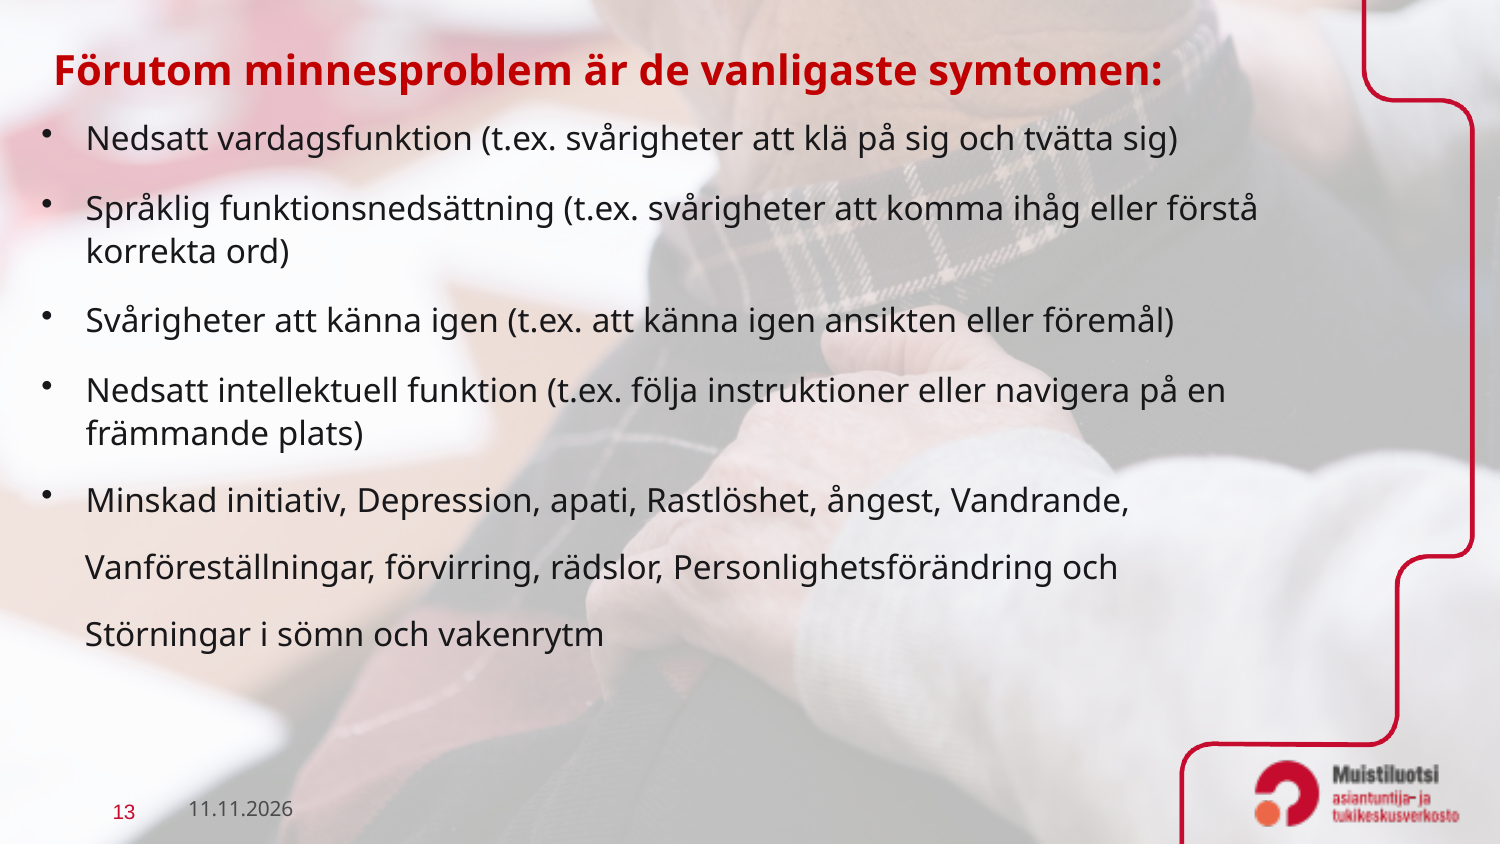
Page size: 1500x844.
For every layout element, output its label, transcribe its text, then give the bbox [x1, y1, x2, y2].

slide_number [190, 793, 354, 824]
title Förutom minnesproblem är de vanligaste symtomen: [53, 43, 1329, 114]
slide_number 13 [112, 793, 190, 824]
list Nedsatt vardagsfunktion (t.ex. svårigheter att klä på sig och tvätta sig) Språklig funktionsnedsättning (t.ex. svårigheter att komma ihåg eller förstå korrekta ord) Svårigheter att känna igen (t.ex. att känna igen ansikten eller föremål) Nedsatt intellektuell funktion (t.ex. följa instruktioner eller navigera på en främmande plats) Minskad initiativ, Depression, apati, Rastlöshet, ångest, Vandrande, Vanföreställningar, förvirring, rädslor, Personlighetsförändring och Störningar i sömn och vakenrytm [41, 114, 1365, 743]
picture [0, 0, 1500, 844]
